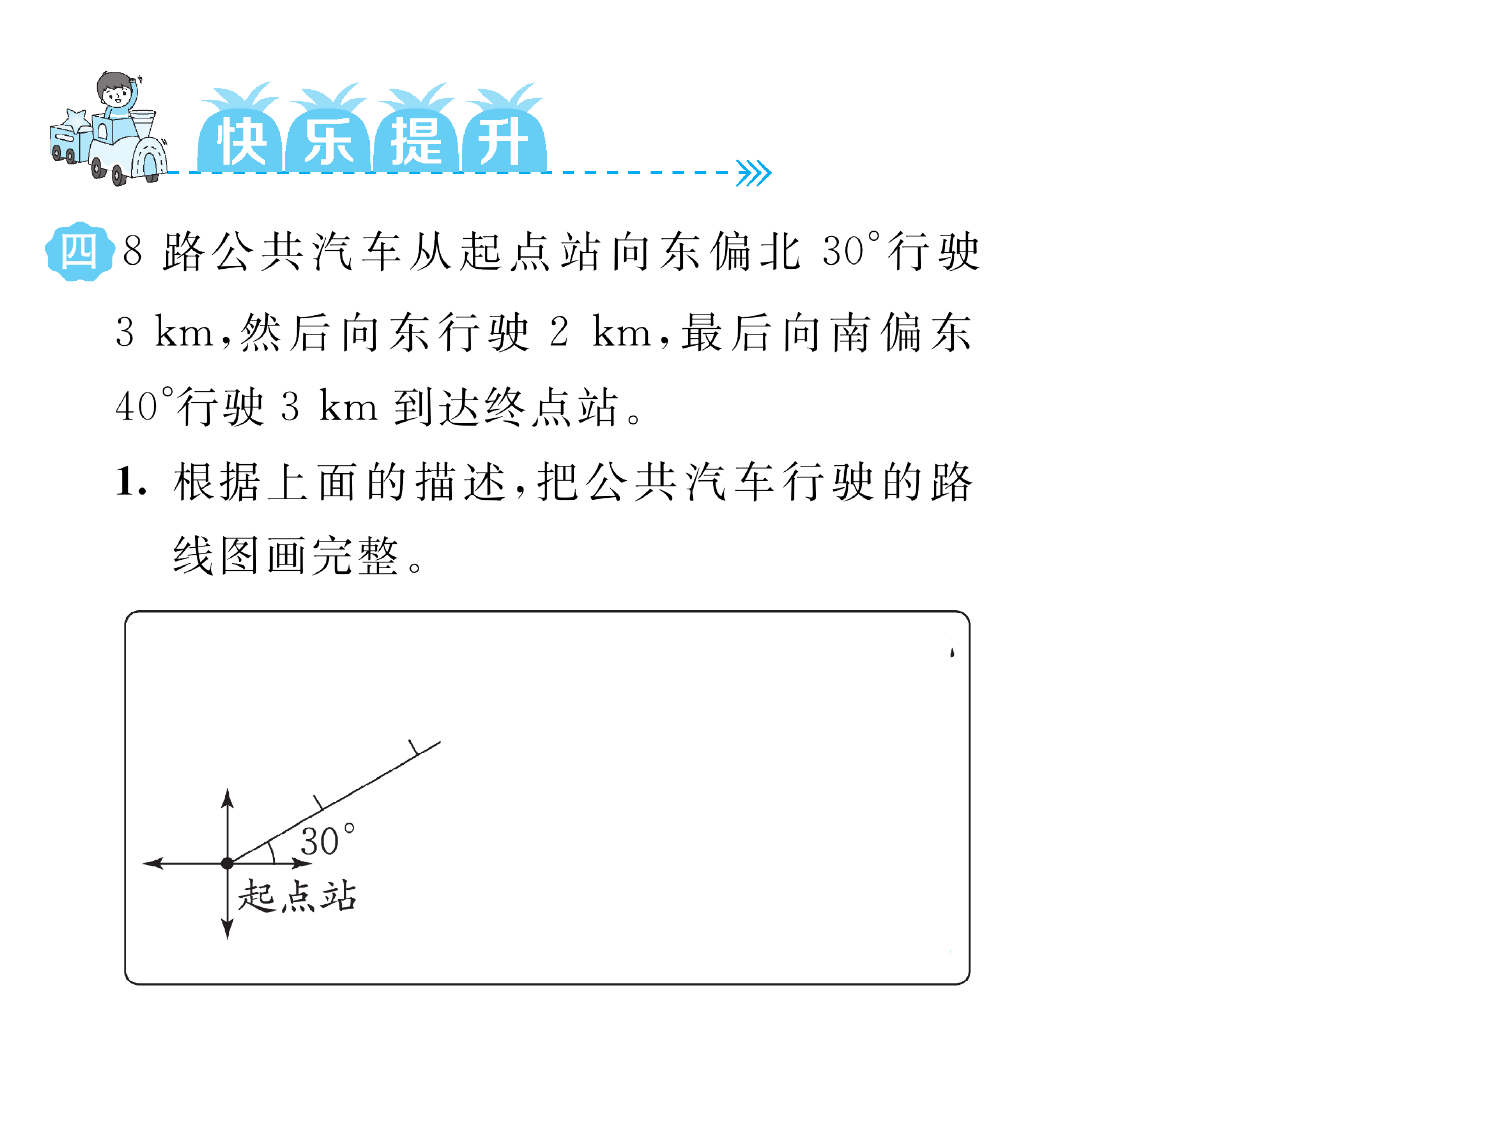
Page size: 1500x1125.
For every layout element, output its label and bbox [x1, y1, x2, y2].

picture [41, 54, 1067, 1000]
